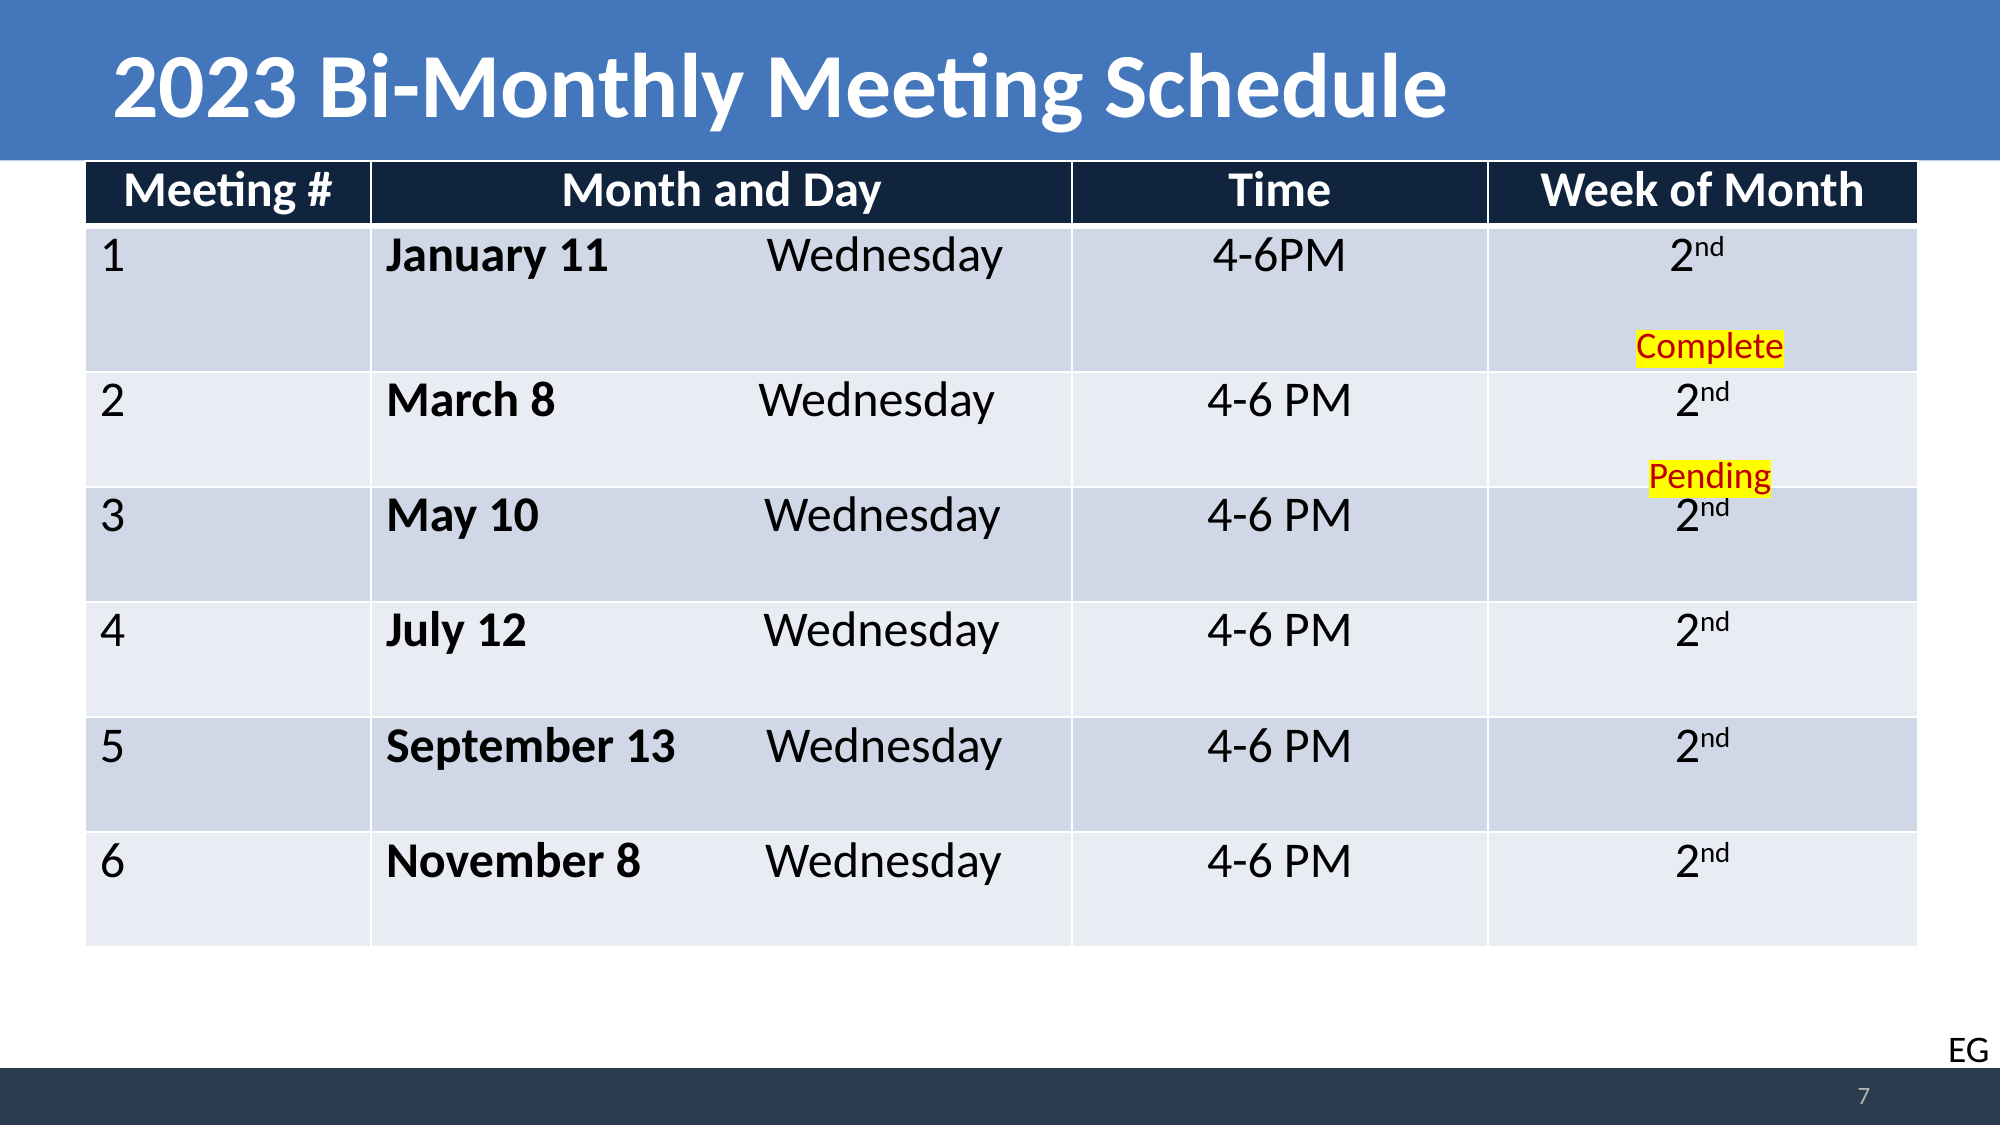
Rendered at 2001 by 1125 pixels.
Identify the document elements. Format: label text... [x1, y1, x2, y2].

text_box [1927, 1004, 2000, 1066]
table_cell 4 [86, 603, 370, 716]
table_cell 2nd [1489, 229, 1917, 371]
table_cell 2 [86, 373, 370, 486]
table_cell 5 [86, 718, 370, 831]
table_cell 2nd [1489, 488, 1917, 601]
table_cell 2nd [1489, 833, 1917, 946]
table_cell 4-6 PM [1073, 488, 1487, 601]
table_cell 4-6 PM [1073, 603, 1487, 716]
table_header Meeting # [86, 162, 370, 223]
table_cell 4-6 PM [1073, 718, 1487, 831]
table_cell 1 [86, 229, 370, 371]
table_cell 2nd [1489, 373, 1917, 486]
slide_number 7 [1436, 1065, 1886, 1125]
table_cell 4-6PM [1073, 229, 1487, 371]
table_header Week of Month [1489, 162, 1917, 223]
table_cell May 10 Wednesday [372, 488, 1071, 601]
table_cell July 12 Wednesday [372, 603, 1071, 716]
text_box Complete [1556, 313, 1864, 373]
table_cell 4-6 PM [1073, 373, 1487, 486]
table_header Month and Day [372, 162, 1071, 223]
table_cell 6 [86, 833, 370, 946]
title 2023 Bi-Monthly Meeting Schedule [97, 9, 1898, 153]
text_box Pending [1556, 443, 1864, 504]
text_box EG [1933, 1017, 2000, 1078]
table_cell November 8 Wednesday [372, 833, 1071, 946]
table_cell 3 [86, 488, 370, 601]
table_cell 2nd [1489, 603, 1917, 716]
table_cell 2nd [1489, 718, 1917, 831]
table_cell 4-6 PM [1073, 833, 1487, 946]
table_cell March 8 Wednesday [372, 373, 1071, 486]
table_cell January 11 Wednesday [372, 229, 1071, 371]
table_cell September 13 Wednesday [372, 718, 1071, 831]
table_header Time [1073, 162, 1487, 223]
